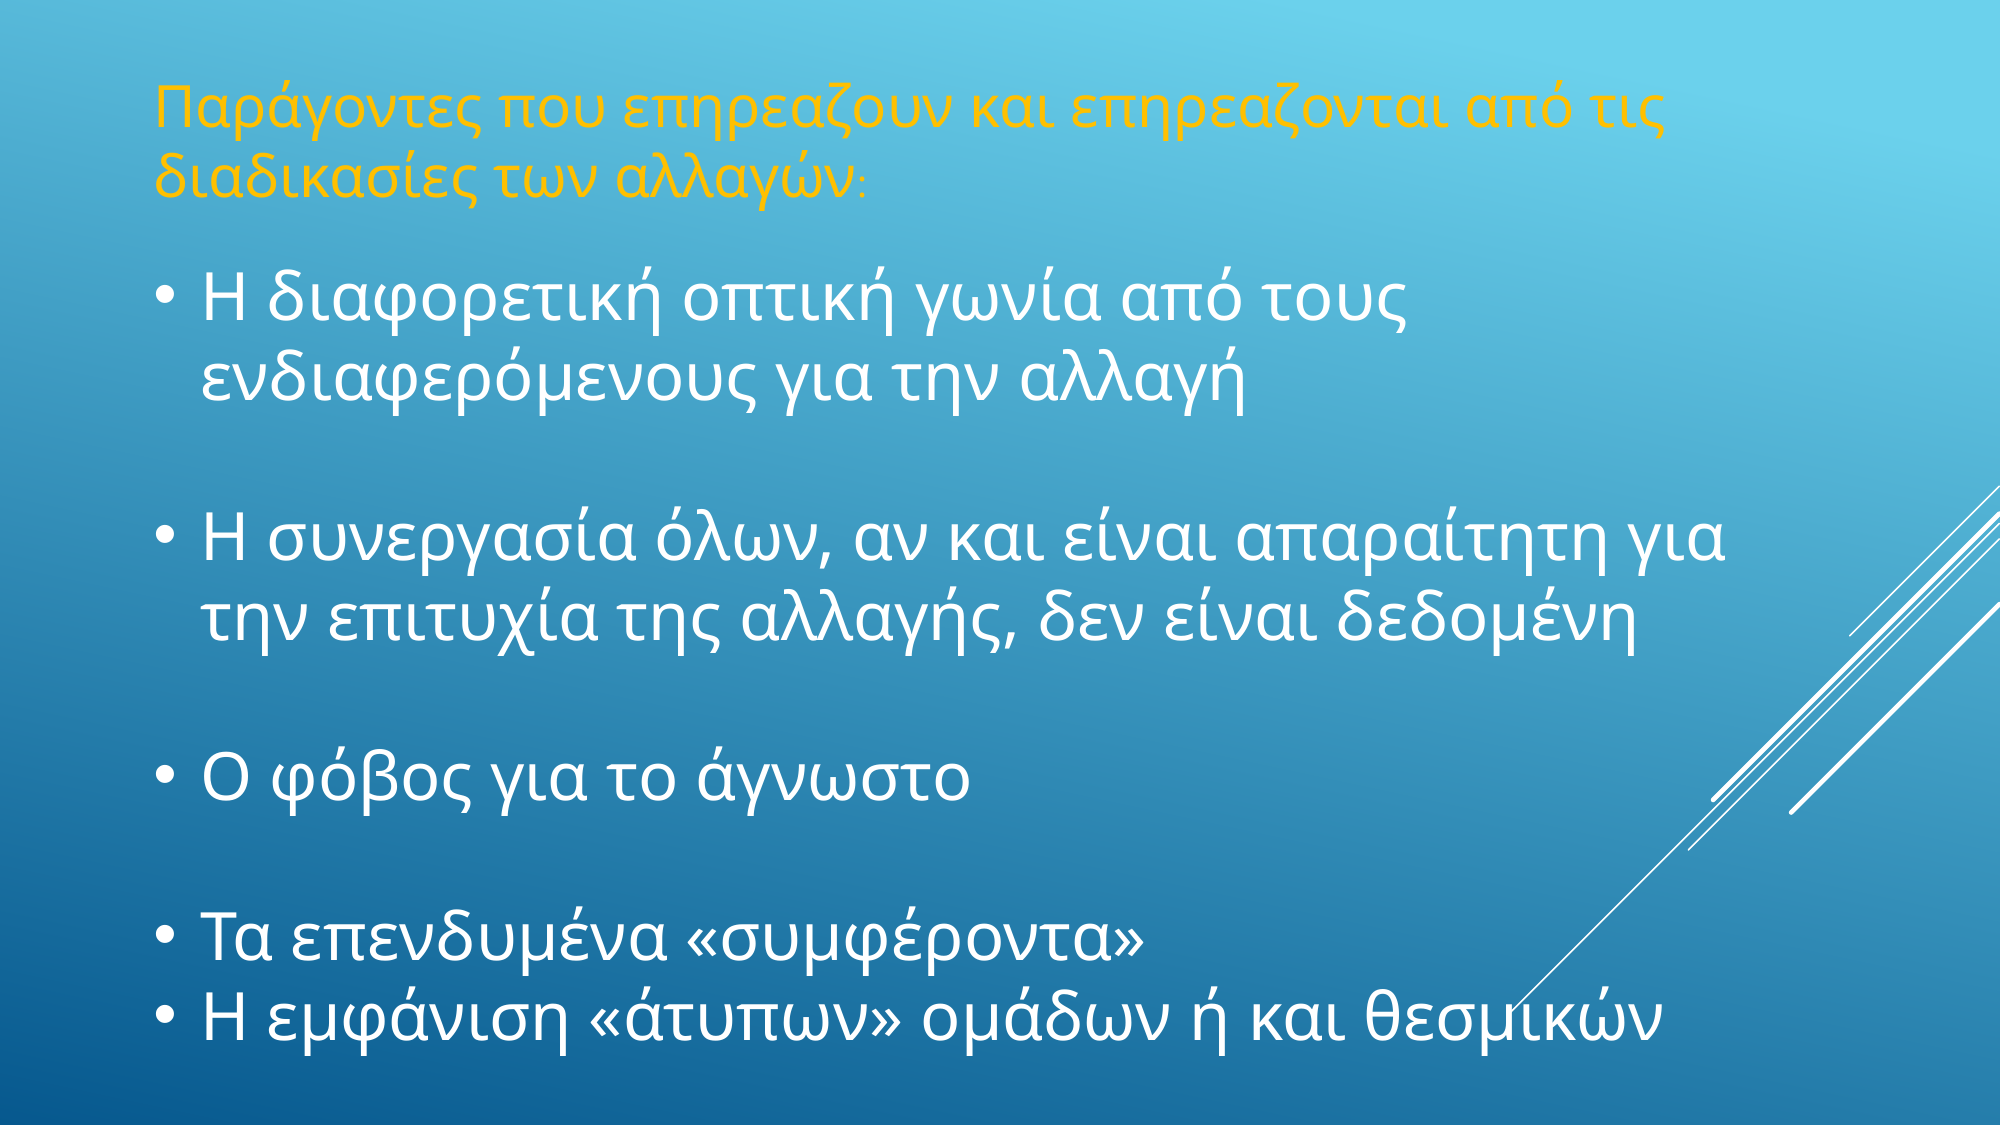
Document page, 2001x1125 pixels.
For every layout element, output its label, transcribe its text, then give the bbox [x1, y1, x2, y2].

text_box Παράγοντες που επηρεαζουν και επηρεαζονται από τις διαδικασίες των αλλαγών: Η διαφορετική οπτική γωνία από τους ενδιαφερόμενους για την αλλαγή Η συνεργασία όλων, αν και είναι απαραίτητη για την επιτυχία της αλλαγής, δεν είναι δεδομένη Ο φόβος για το άγνωστο Τα επενδυμένα «συμφέροντα» Η εμφάνιση «άτυπων» ομάδων ή και θεσμικών [138, 61, 1866, 1125]
